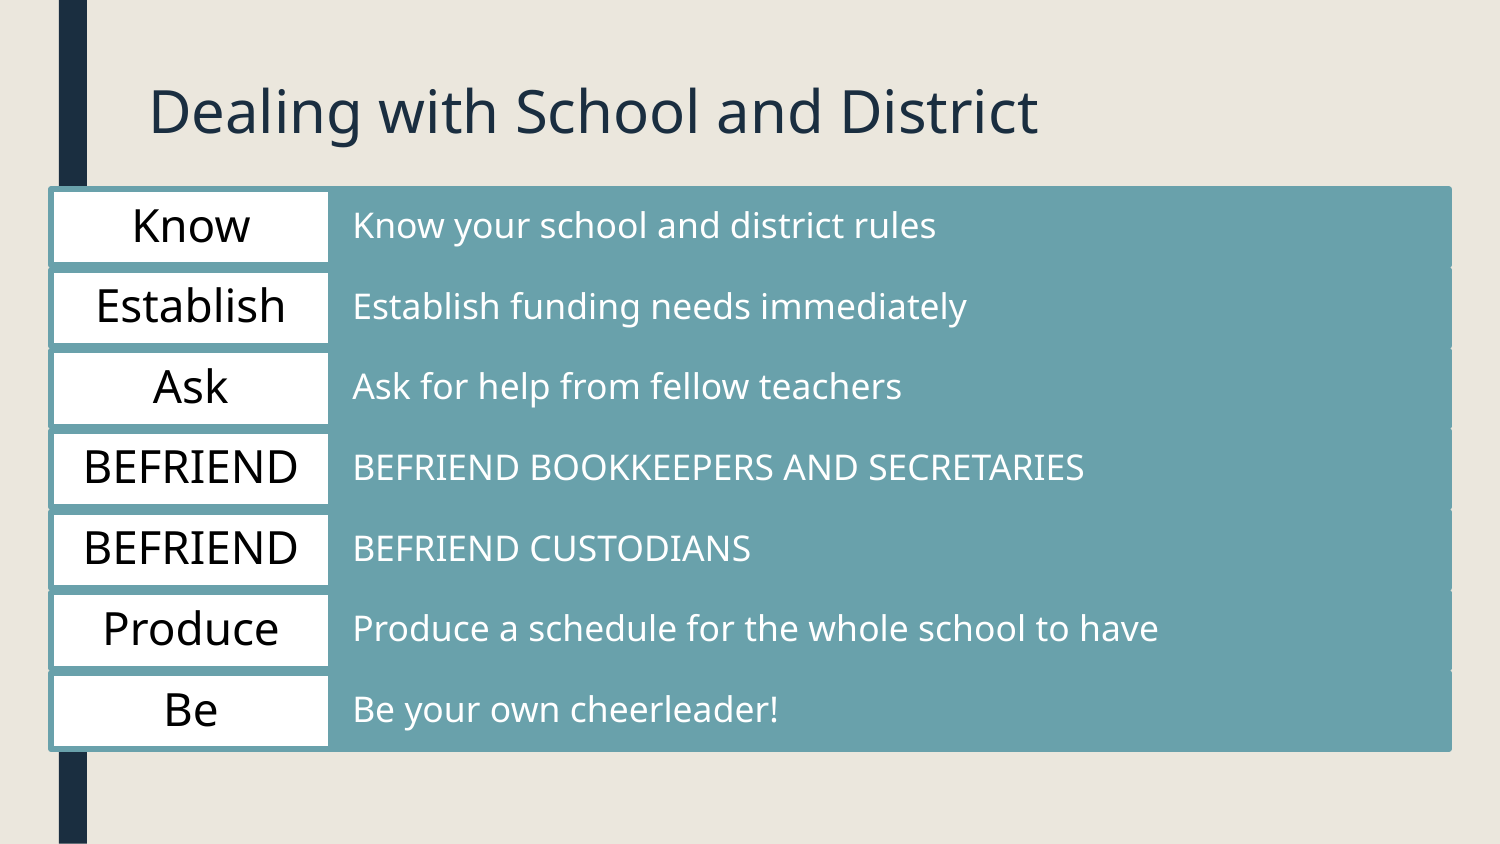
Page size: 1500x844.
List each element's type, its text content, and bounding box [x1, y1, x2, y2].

title Dealing with School and District [133, 67, 1500, 162]
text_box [51, 188, 1449, 750]
